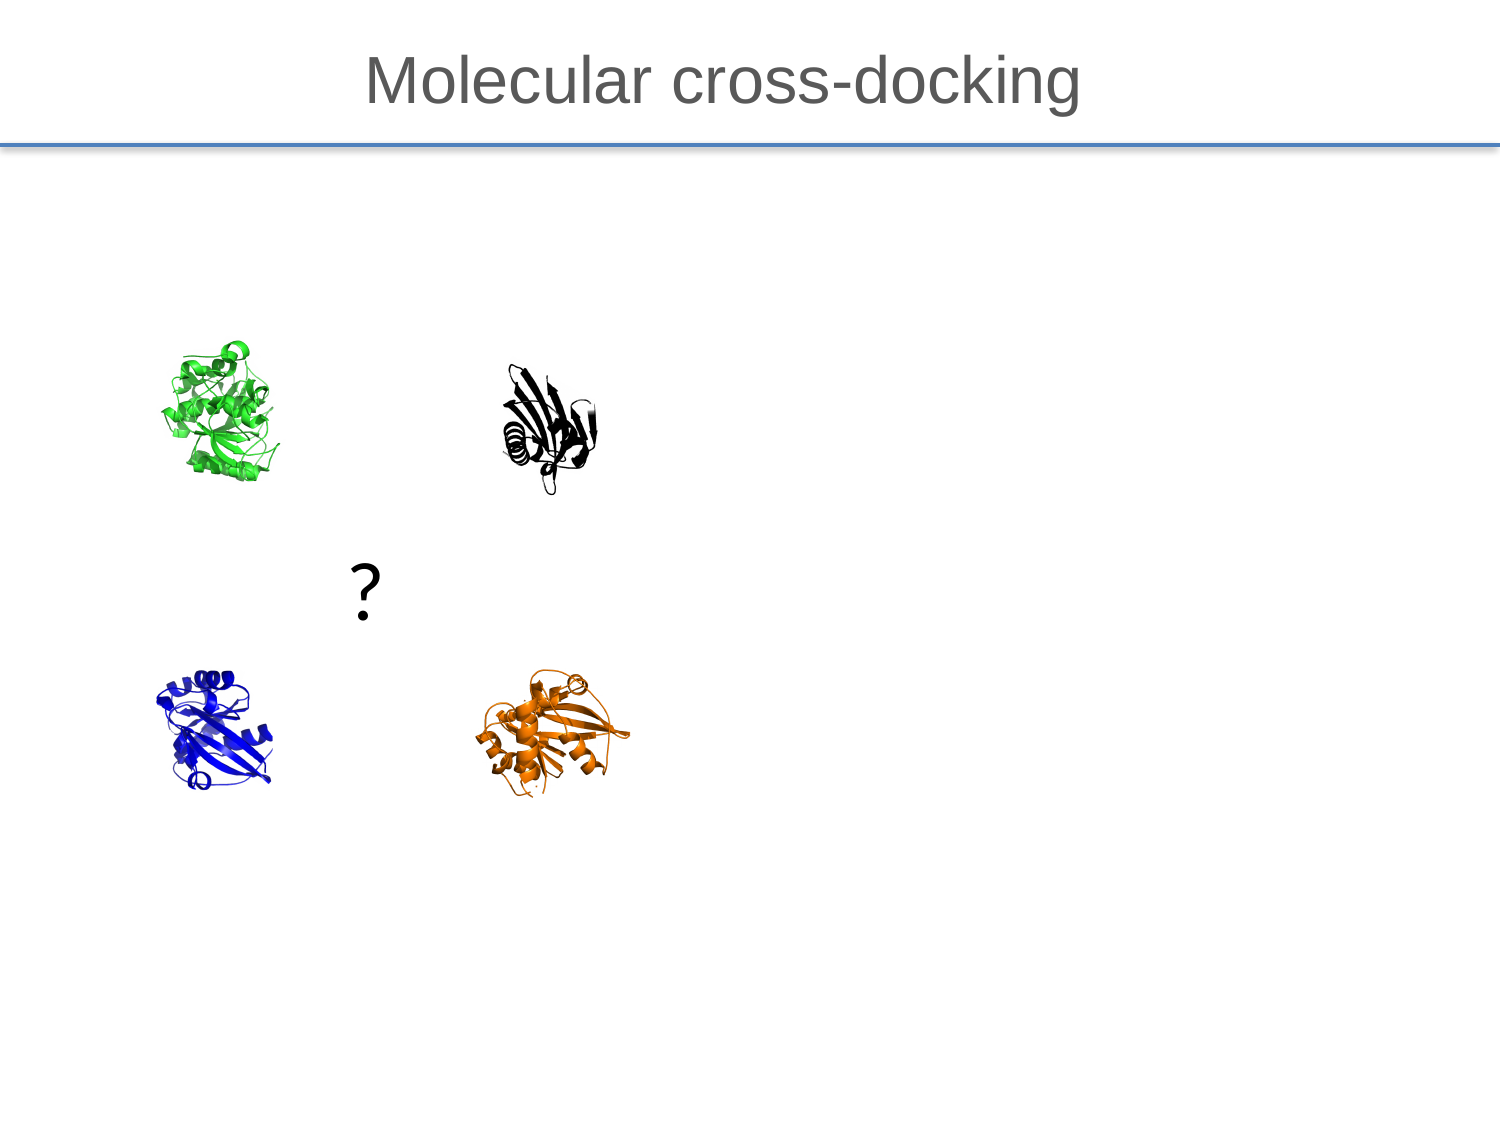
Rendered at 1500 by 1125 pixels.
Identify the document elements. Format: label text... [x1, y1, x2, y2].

picture [148, 668, 275, 793]
picture [473, 369, 621, 476]
picture [470, 666, 637, 800]
picture [156, 335, 286, 486]
text_box Molecular cross-docking [349, 29, 1099, 125]
text_box ? [332, 529, 401, 645]
